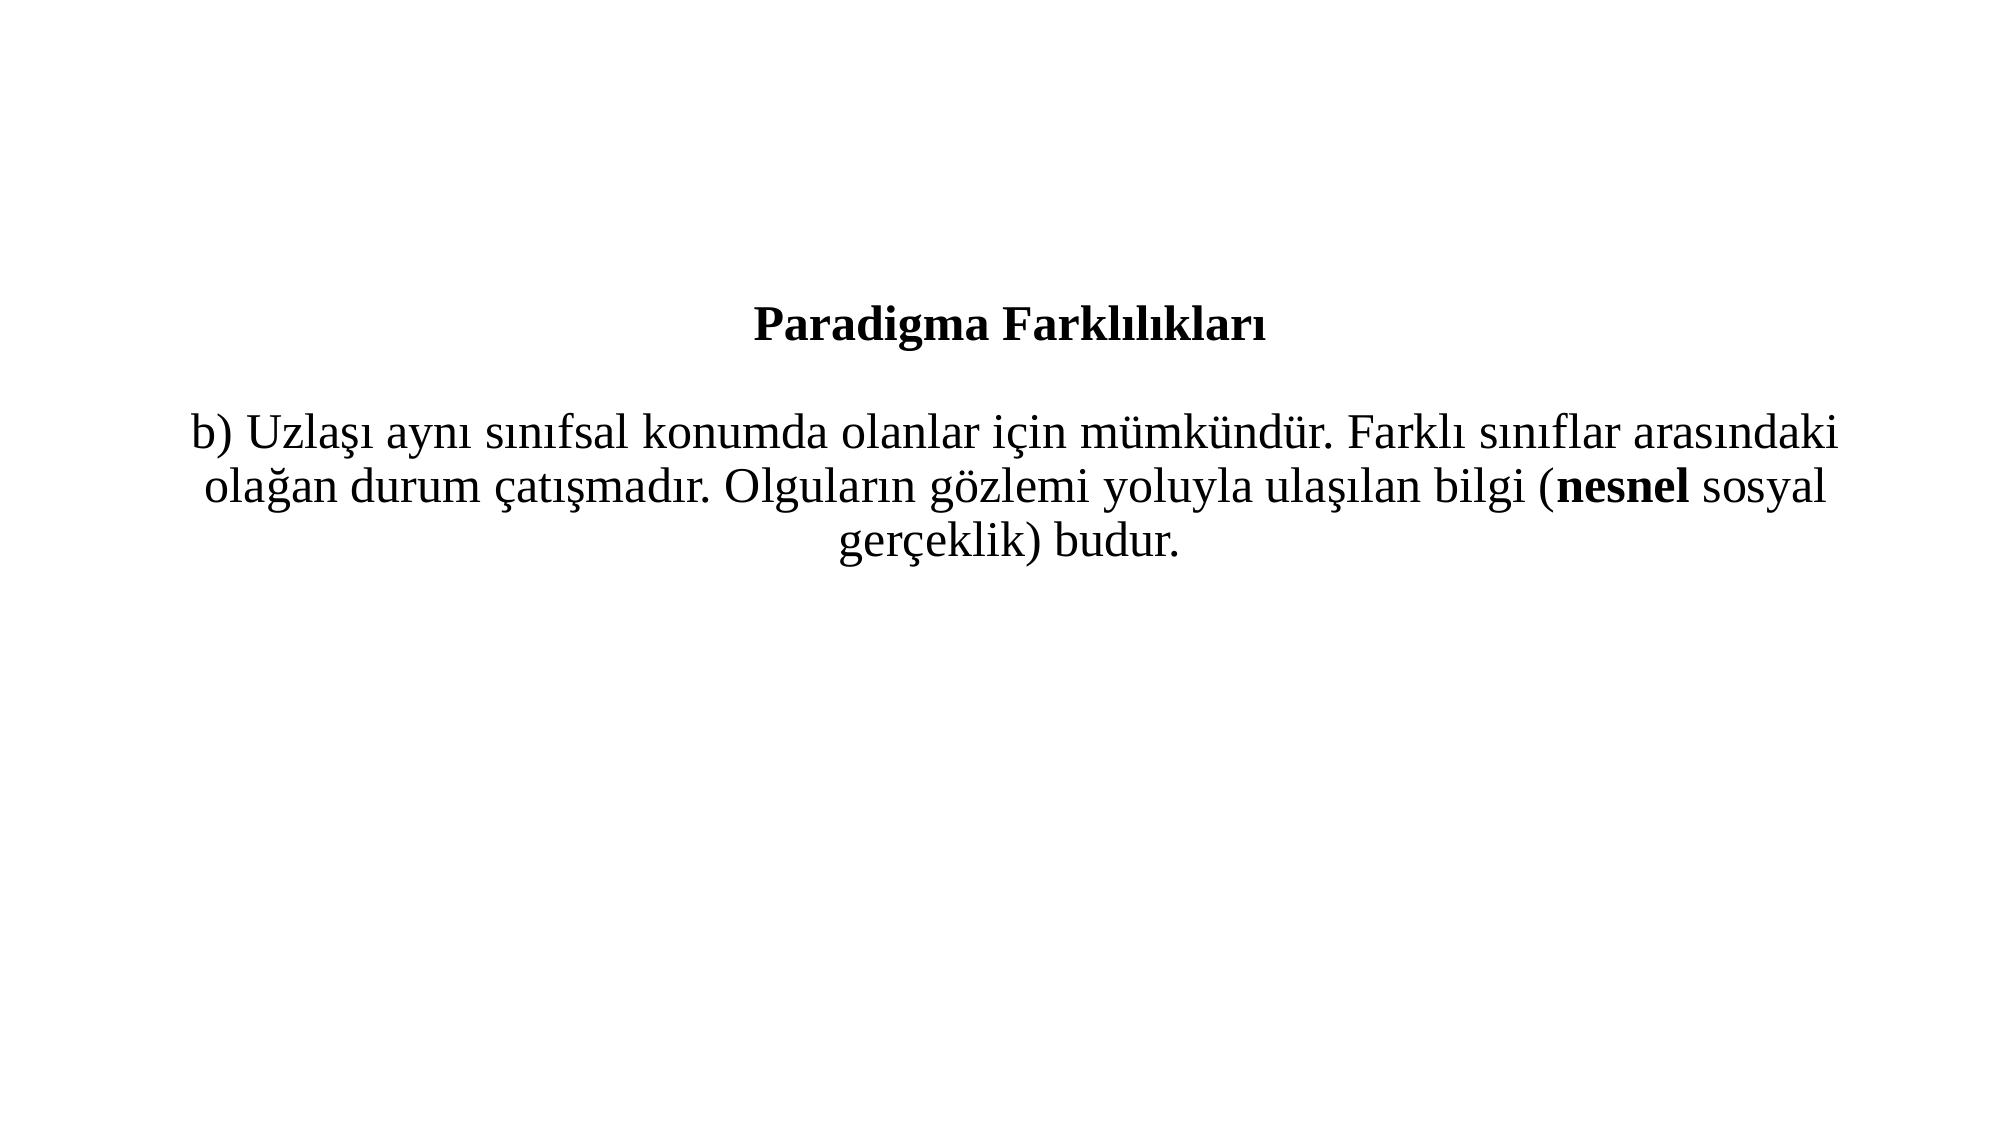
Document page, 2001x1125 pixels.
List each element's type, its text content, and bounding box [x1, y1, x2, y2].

title Paradigma Farklılıkları b) Uzlaşı aynı sınıfsal konumda olanlar için mümkündür. Farklı sınıflar arasındaki olağan durum çatışmadır. Olguların gözlemi yoluyla ulaşılan bilgi (nesnel sosyal gerçeklik) budur. [153, 59, 1879, 865]
